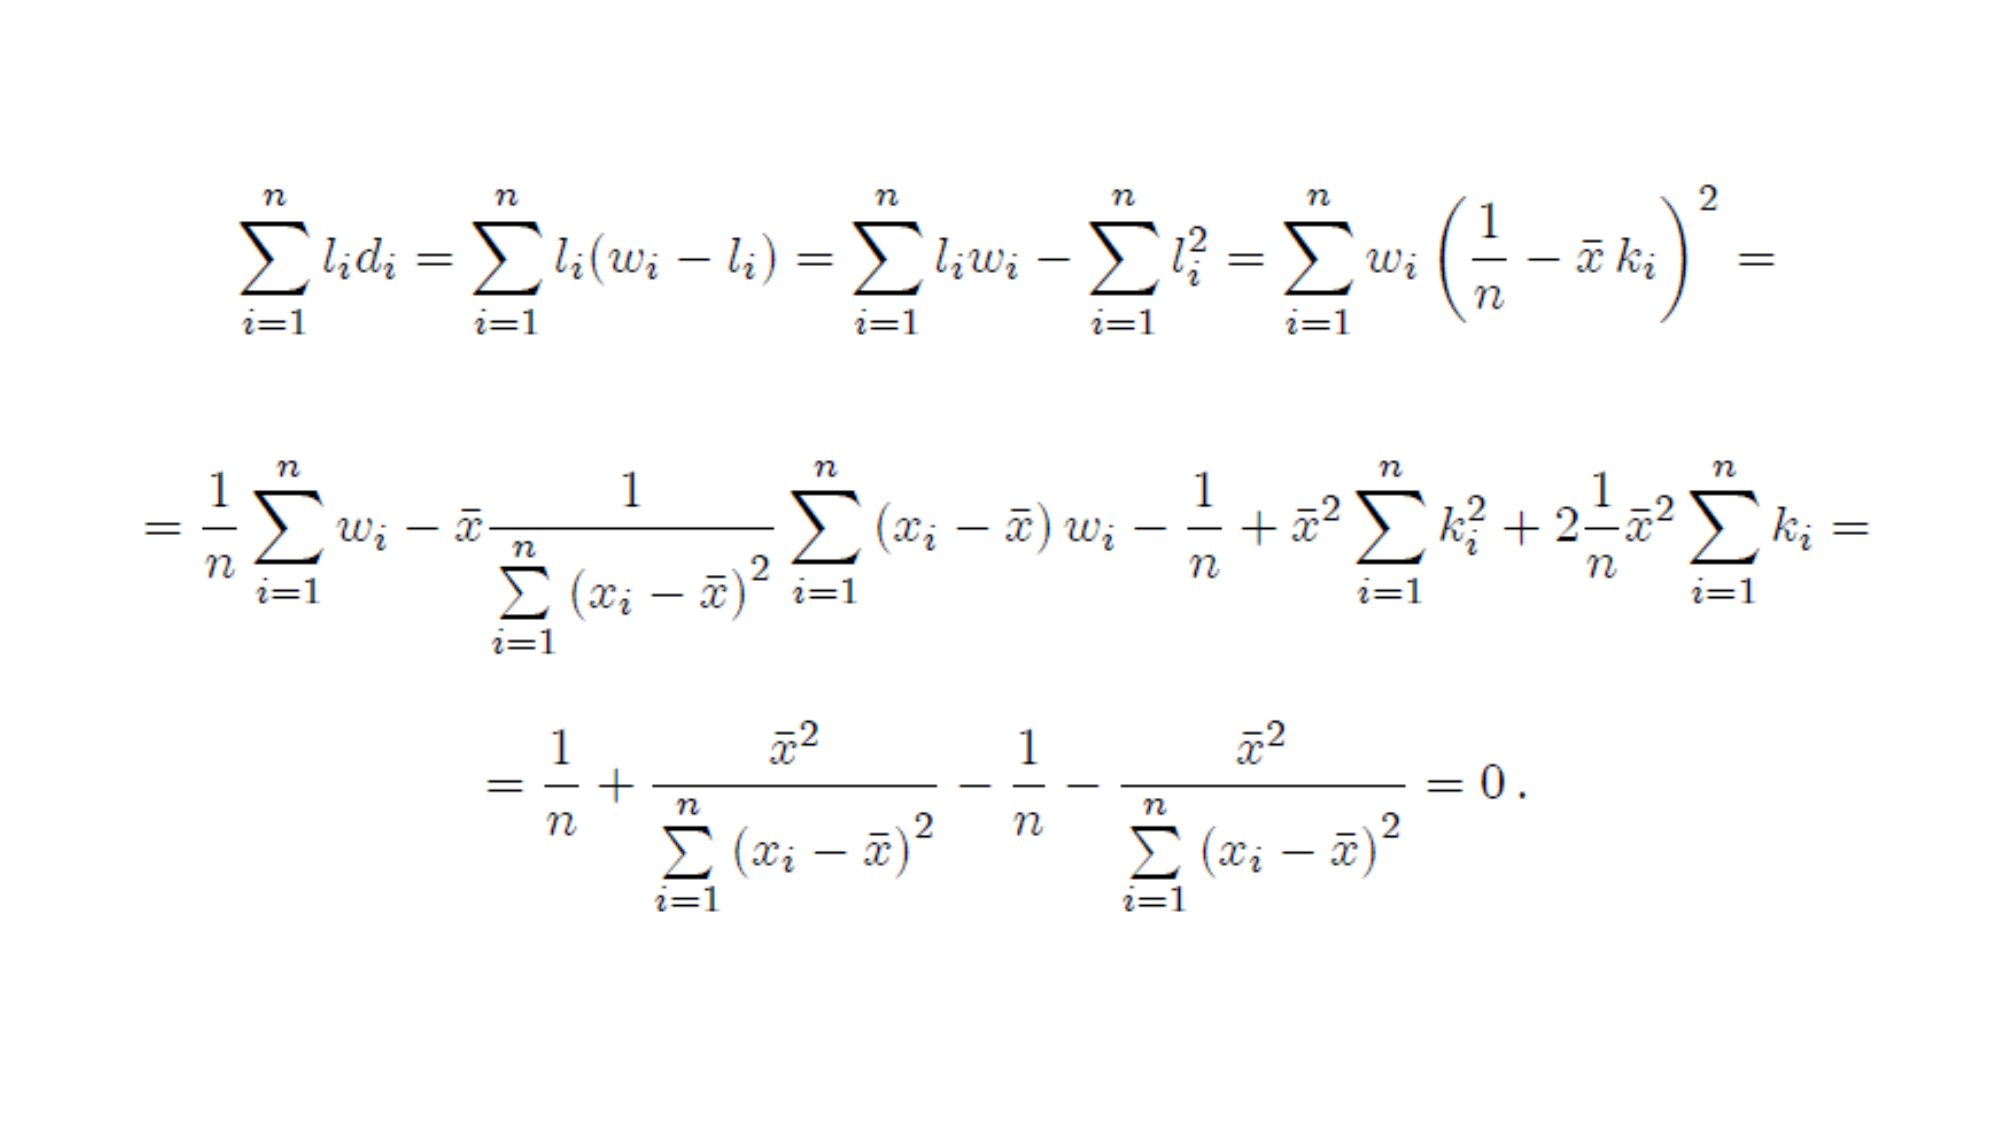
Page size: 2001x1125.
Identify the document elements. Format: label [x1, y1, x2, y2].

picture [118, 151, 1930, 972]
